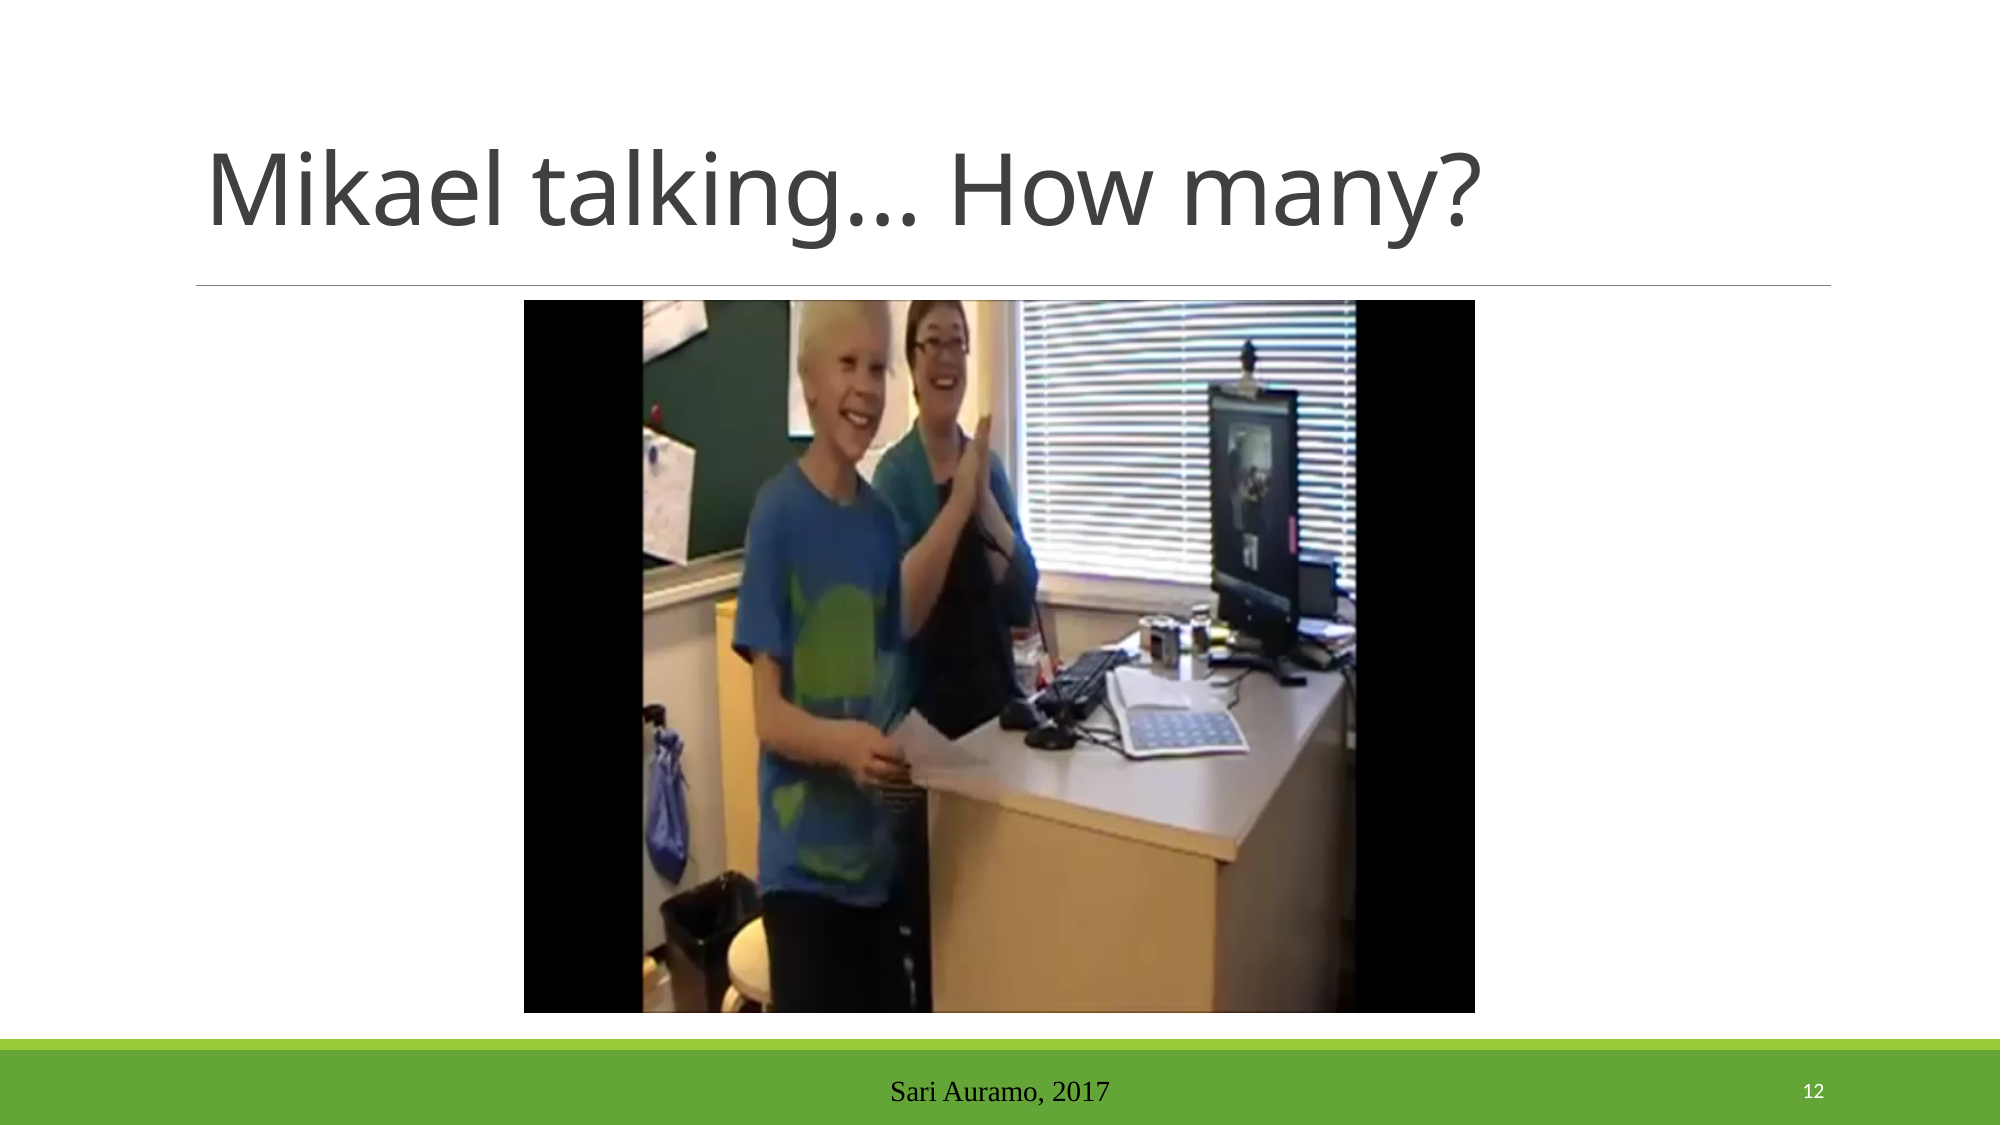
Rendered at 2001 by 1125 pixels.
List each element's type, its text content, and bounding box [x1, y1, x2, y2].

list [523, 298, 1477, 1014]
slide_number 12 [1624, 1059, 1840, 1120]
title Mikael talking… How many? [189, 15, 1840, 254]
footer Sari Auramo, 2017 [604, 1059, 1396, 1120]
